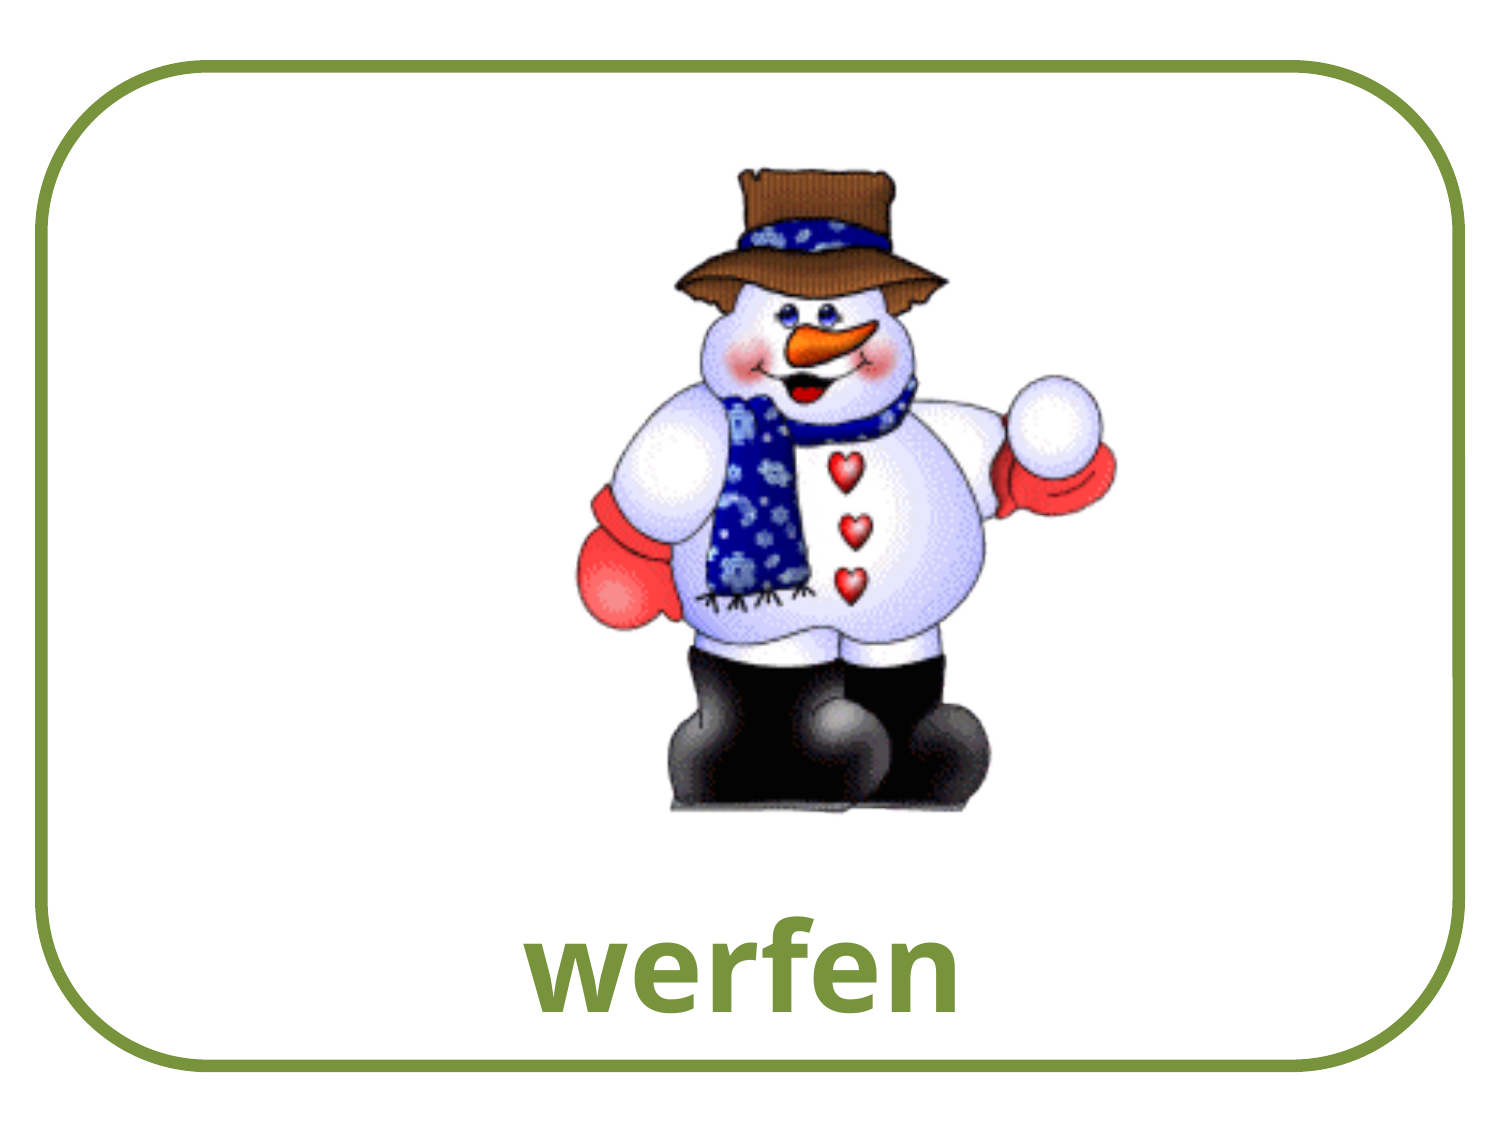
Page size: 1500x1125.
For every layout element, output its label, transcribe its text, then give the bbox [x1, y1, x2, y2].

text_box [39, 64, 1461, 1068]
text_box werfen [218, 880, 1270, 1045]
picture [395, 89, 1200, 894]
